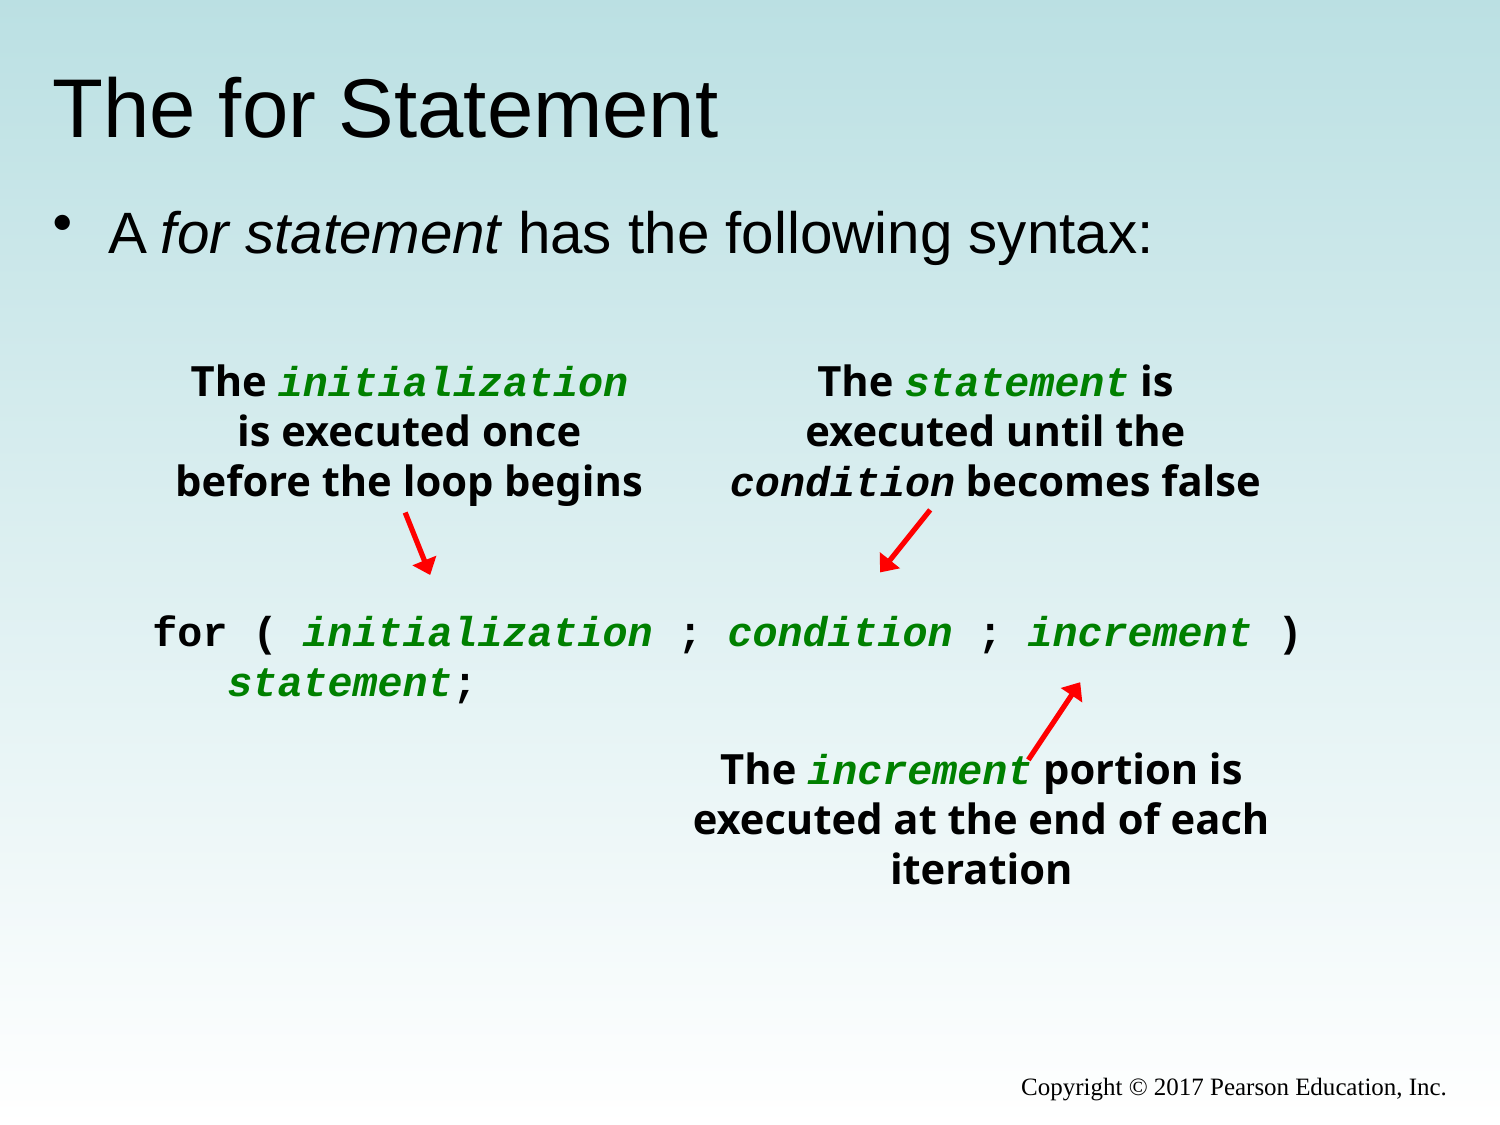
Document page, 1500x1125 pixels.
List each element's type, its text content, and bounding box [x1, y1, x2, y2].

footer Copyright © 2017 Pearson Education, Inc. [549, 1062, 1463, 1114]
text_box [604, 681, 1358, 876]
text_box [716, 347, 1275, 573]
list A for statement has the following syntax: [37, 187, 1463, 334]
text_box for ( initialization ; condition ; increment ) statement; [137, 597, 1318, 713]
title The for Statement [37, 45, 1463, 163]
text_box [166, 347, 652, 576]
